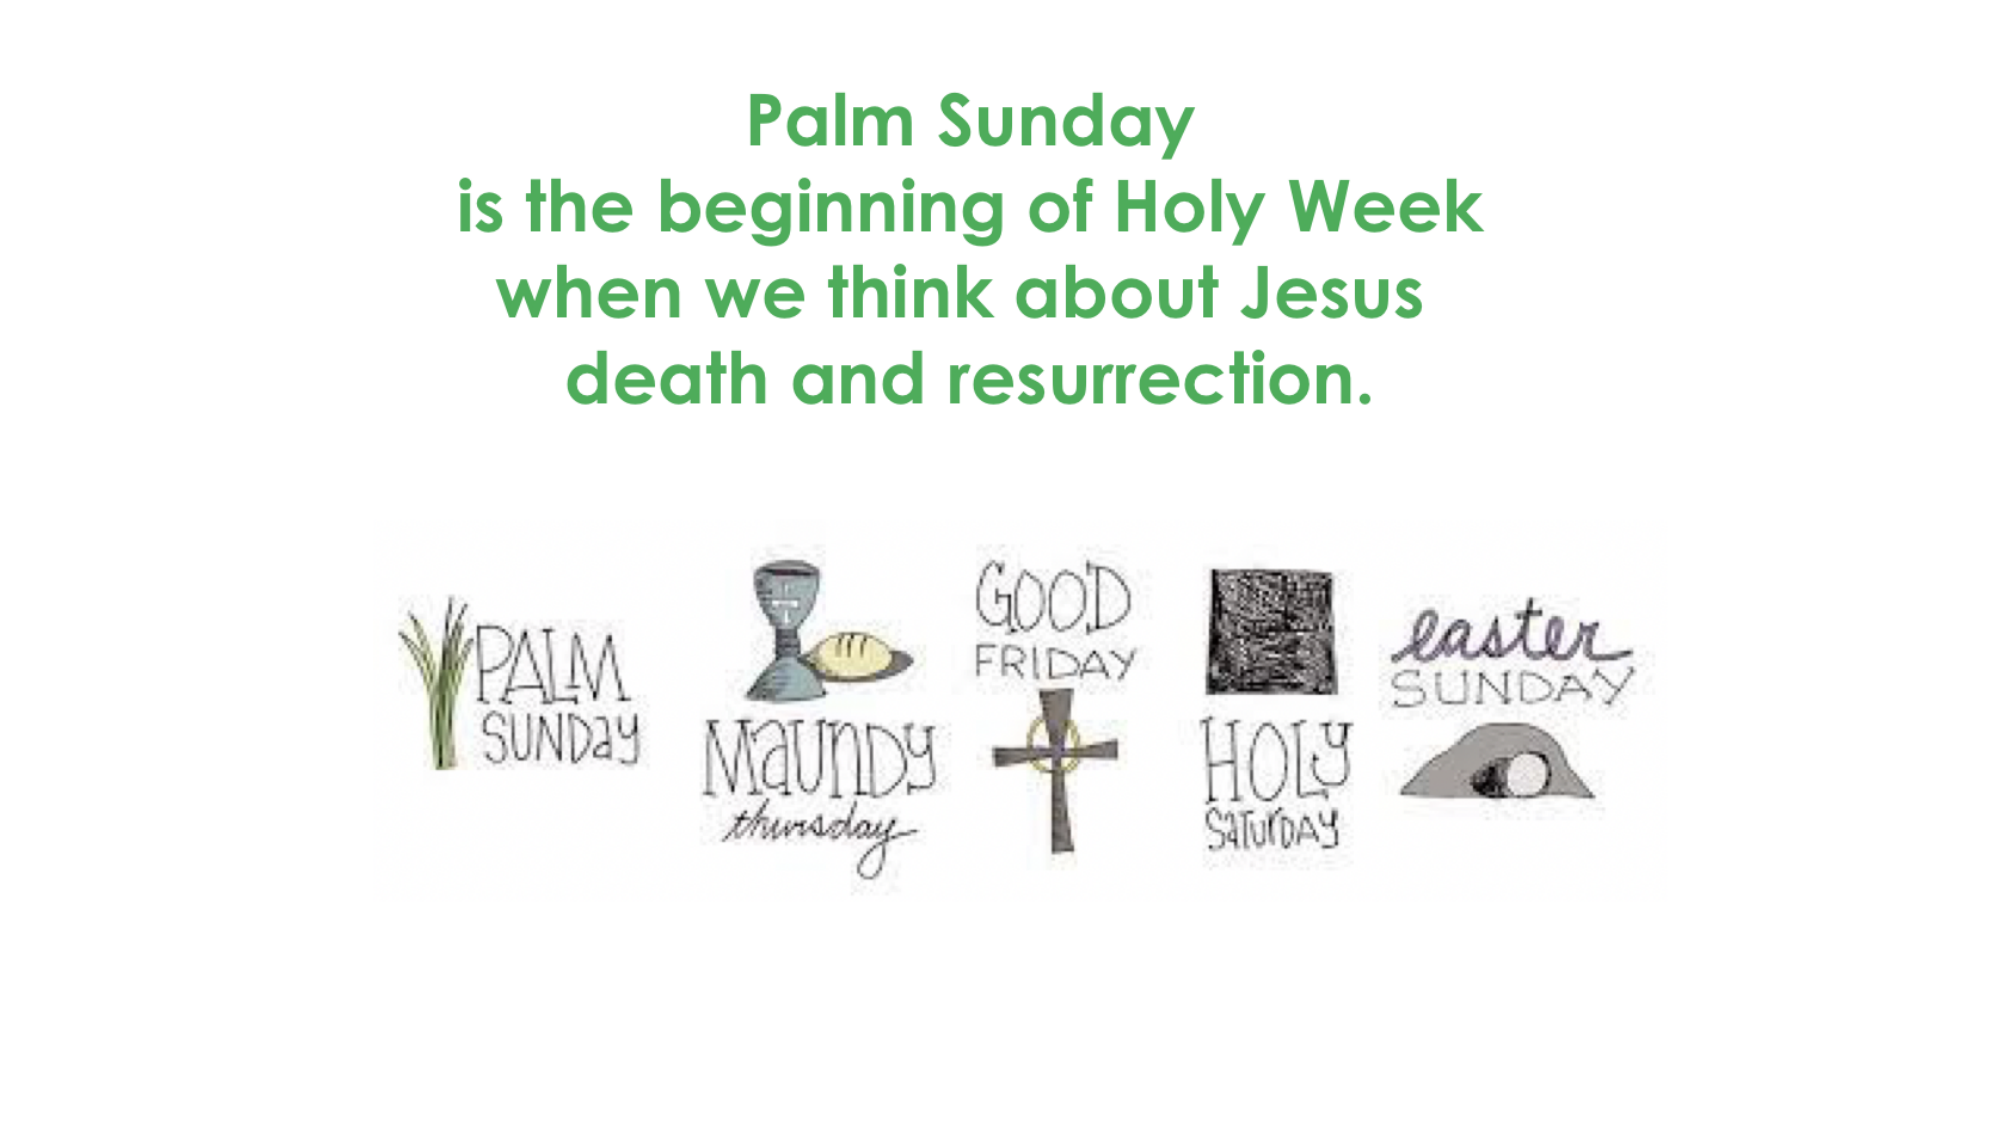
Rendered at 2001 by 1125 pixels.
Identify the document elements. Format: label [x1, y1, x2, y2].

picture [46, 32, 1945, 1088]
